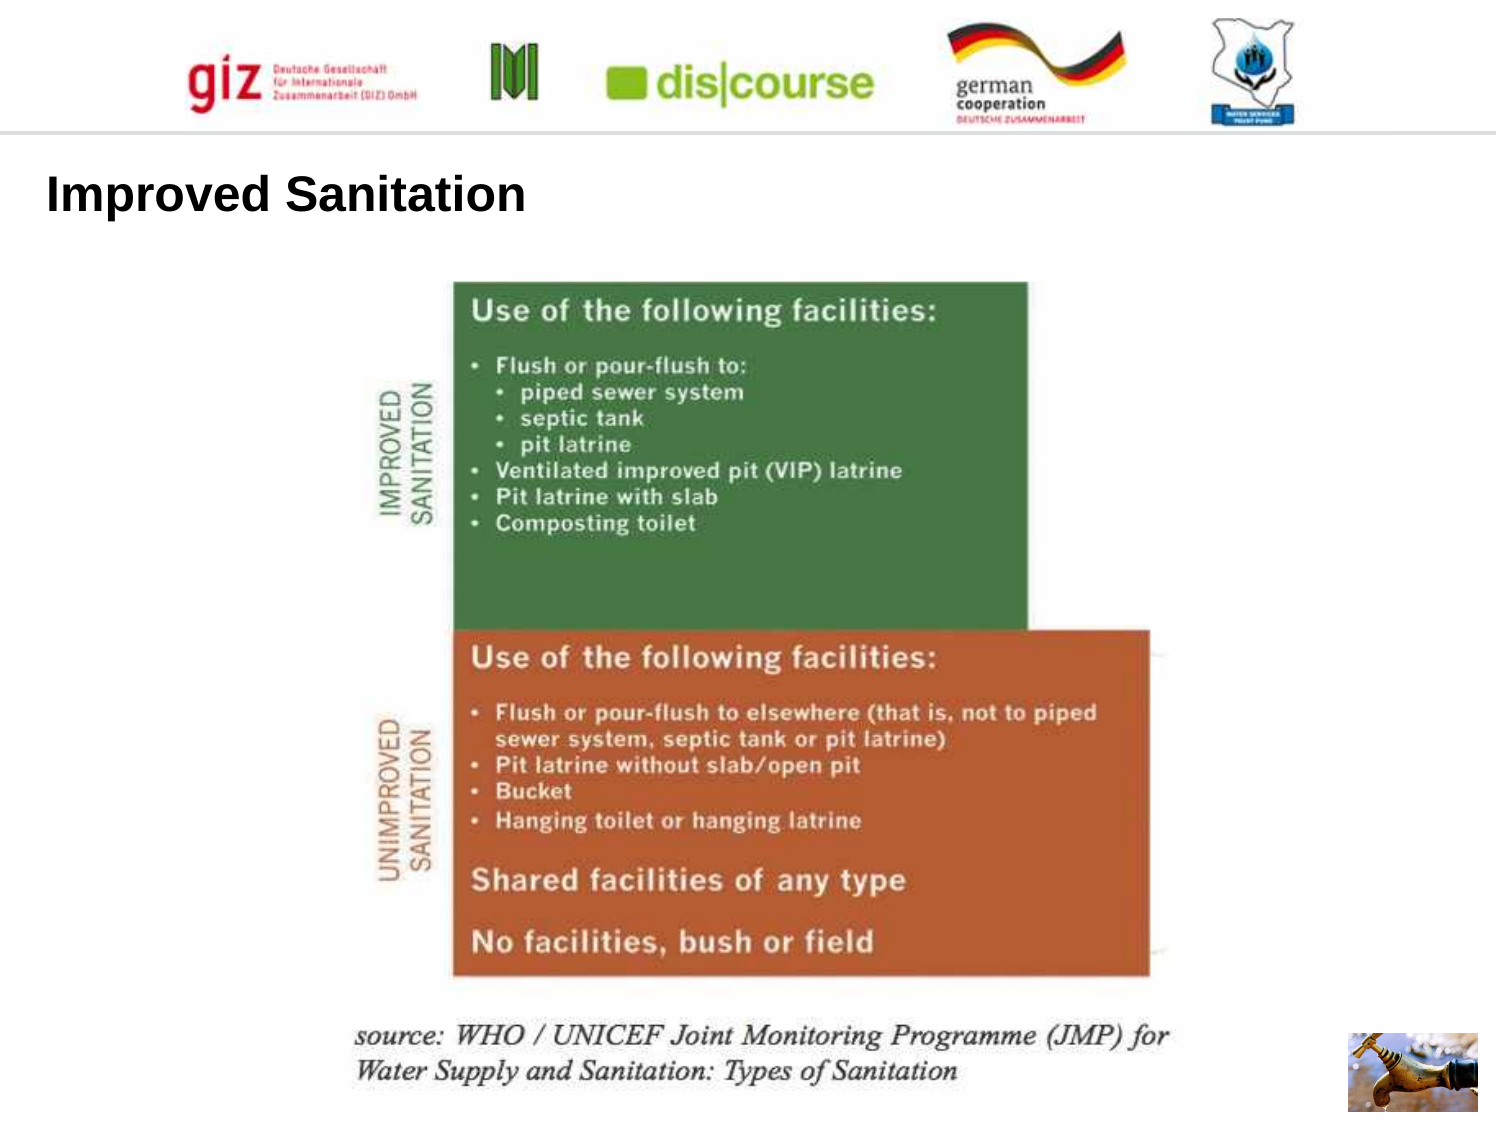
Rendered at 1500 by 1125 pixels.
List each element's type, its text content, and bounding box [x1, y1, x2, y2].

picture [1348, 1033, 1478, 1112]
picture [185, 18, 1393, 129]
picture [338, 233, 1199, 1097]
list Improved Sanitation [31, 154, 1425, 1005]
